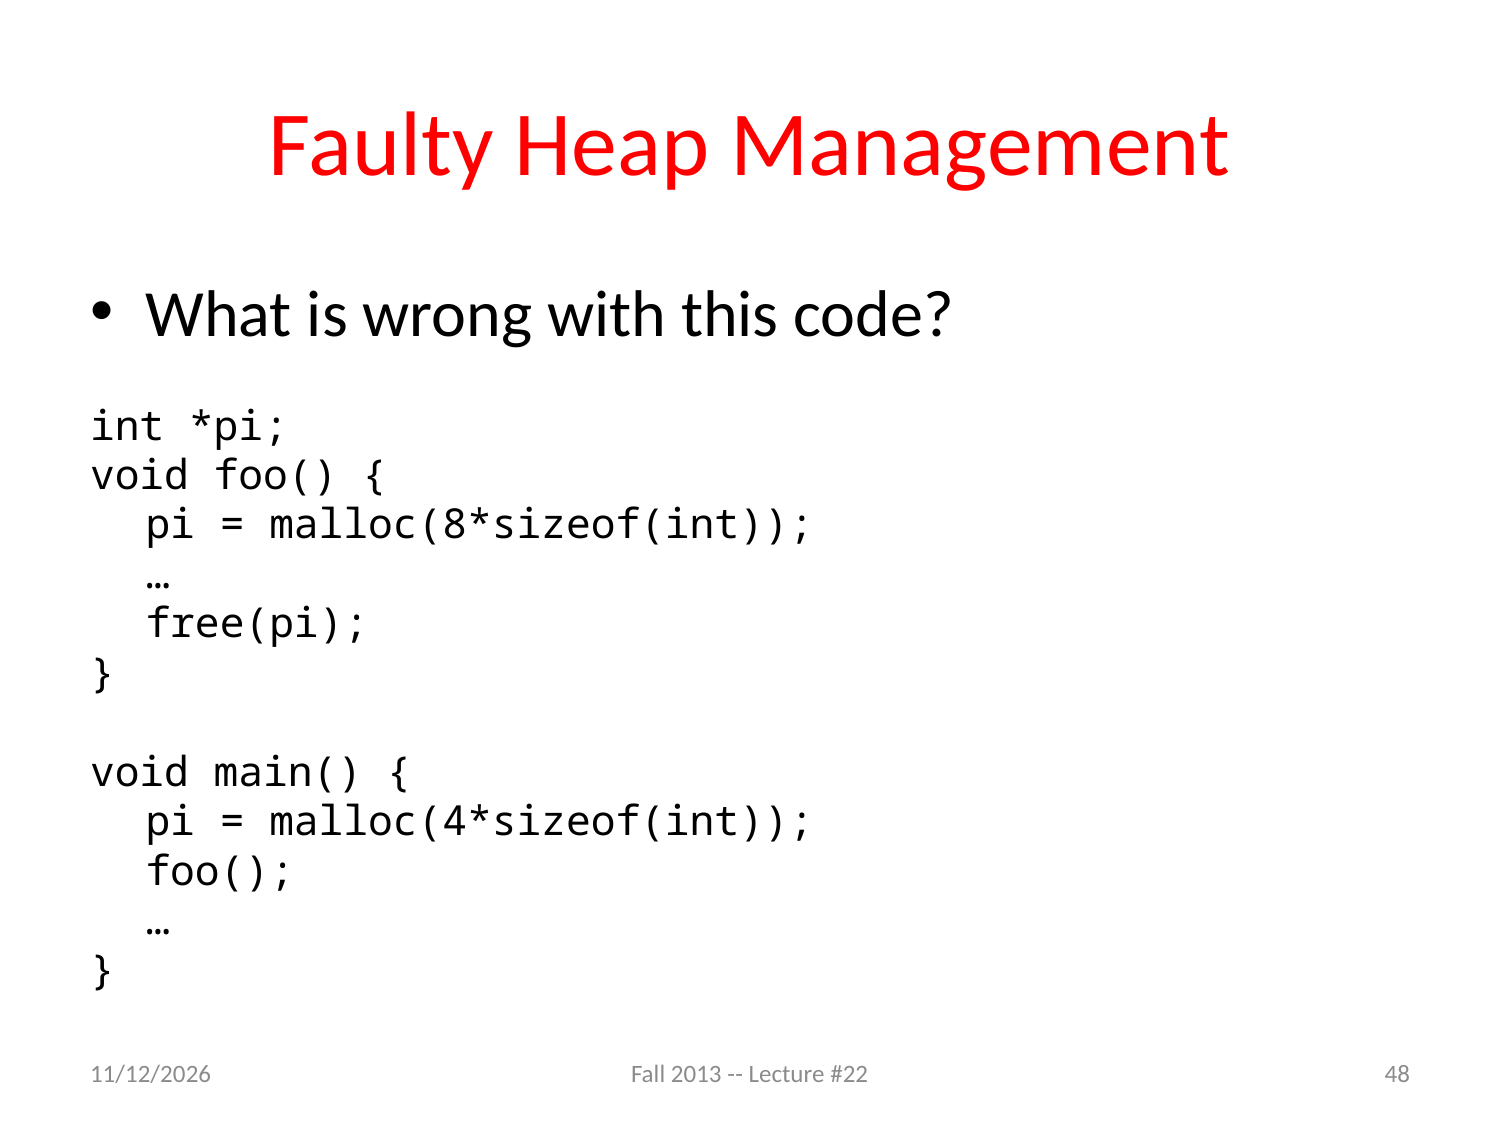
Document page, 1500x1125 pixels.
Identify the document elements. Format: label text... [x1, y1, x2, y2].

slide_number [75, 1042, 425, 1103]
footer Fall 2013 -- Lecture #22 [512, 1042, 988, 1103]
slide_number 48 [1074, 1042, 1425, 1103]
title Faulty Heap Management [75, 45, 1425, 233]
list What is wrong with this code? int *pi; void foo() { pi = malloc(8*sizeof(int)); … free(pi); } void main() { pi = malloc(4*sizeof(int)); foo(); … } [75, 262, 1425, 1005]
